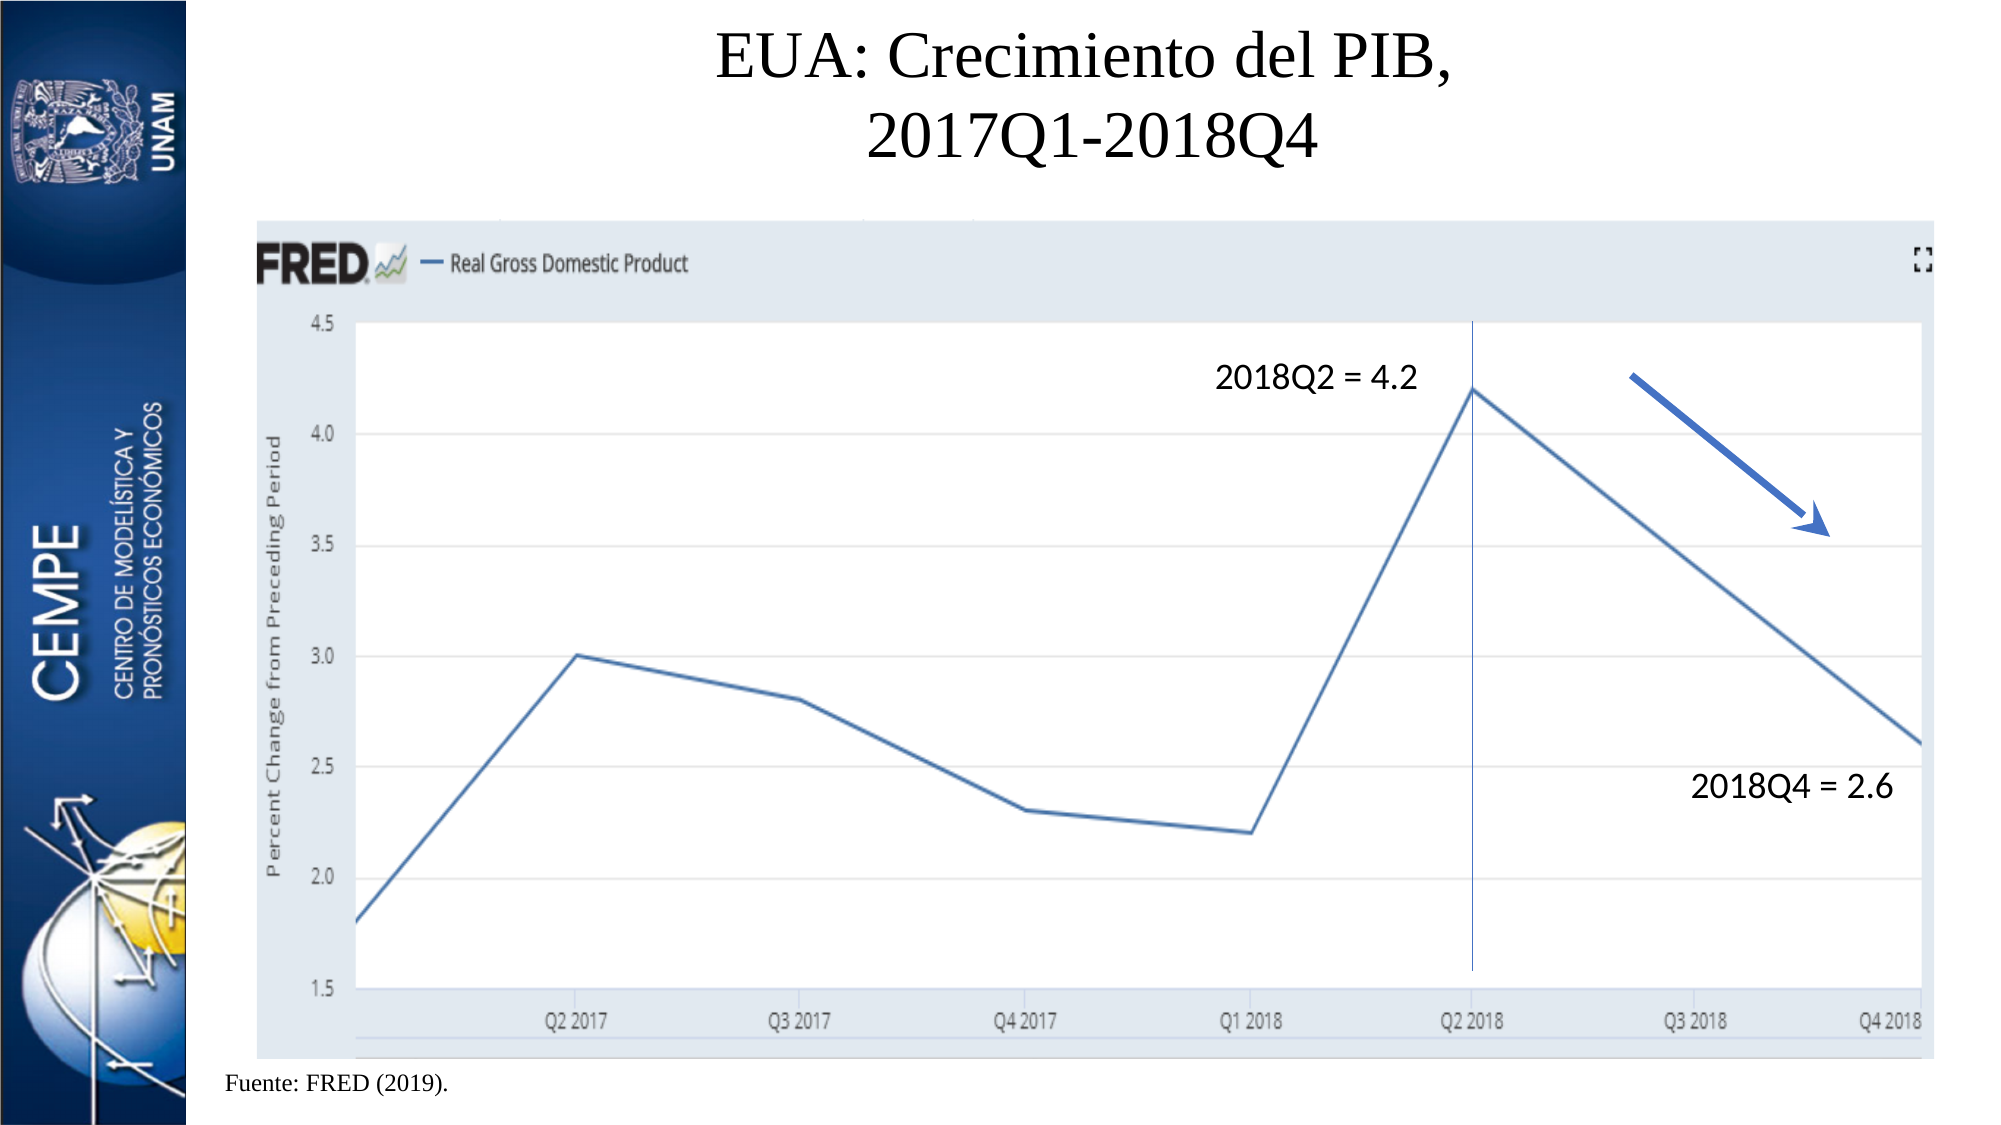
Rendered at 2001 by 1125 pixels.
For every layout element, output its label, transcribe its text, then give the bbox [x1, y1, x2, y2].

text_box Fuente: FRED (2019). [210, 1058, 464, 1104]
text_box EUA: Crecimiento del PIB, 2017Q1-2018Q4 [185, 3, 2000, 224]
picture [0, 1, 1935, 1124]
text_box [1631, 375, 1831, 537]
